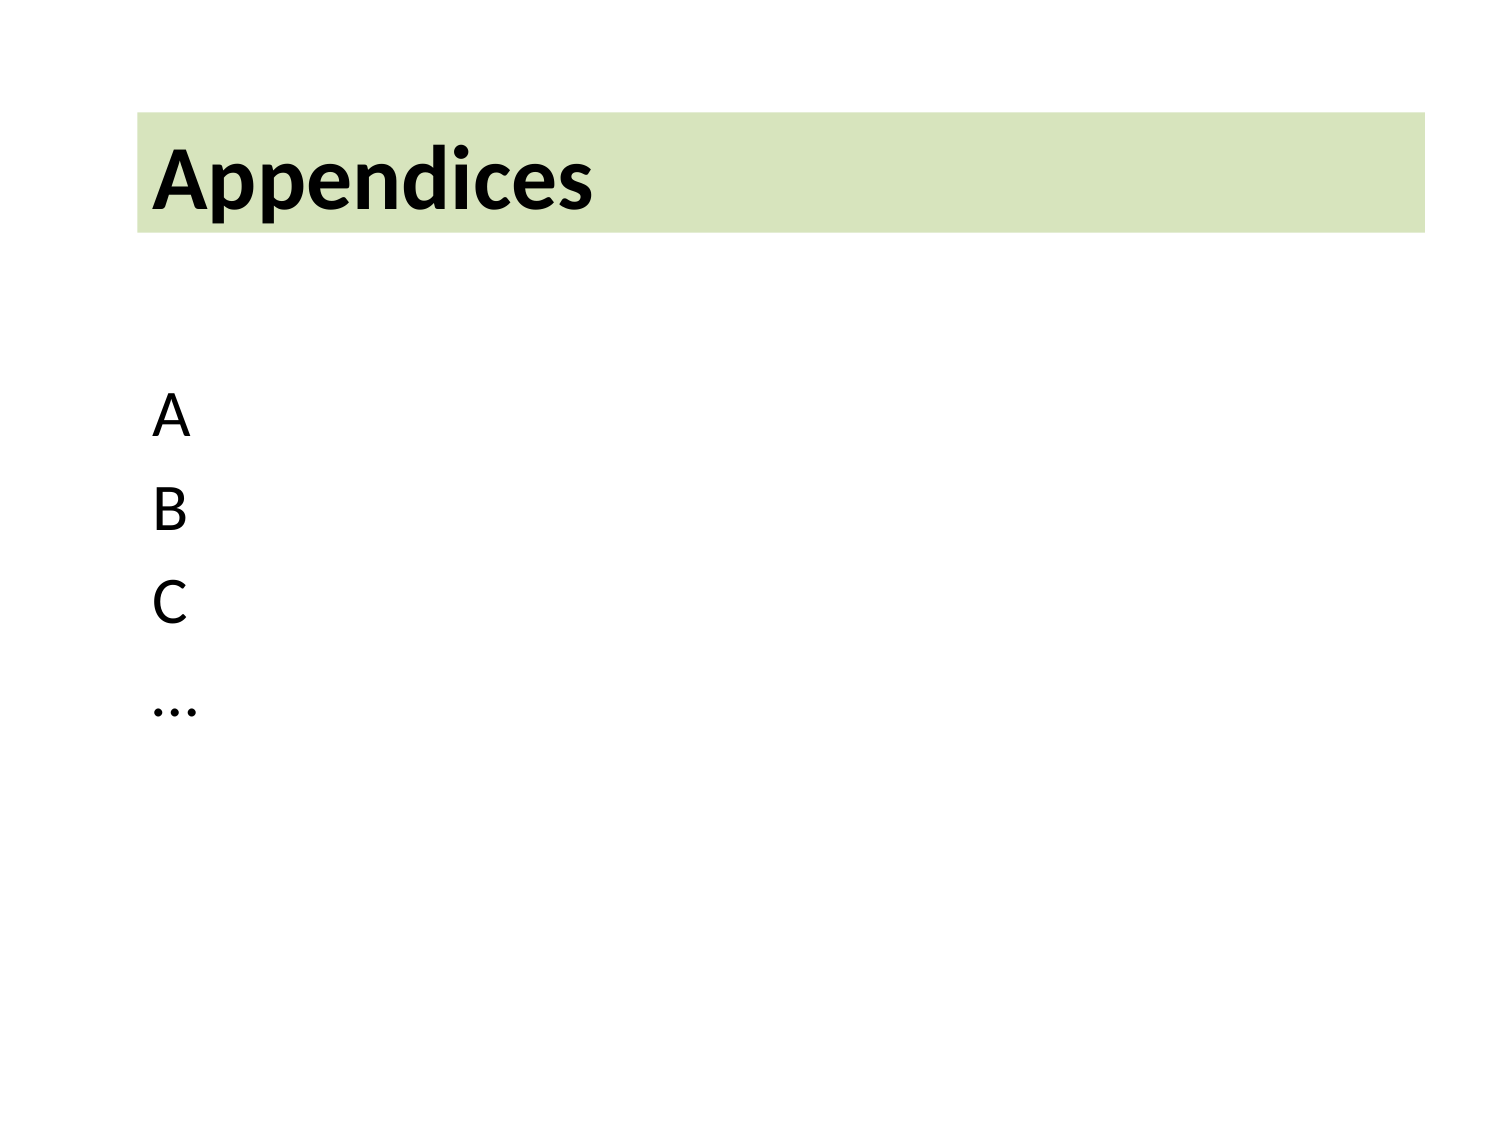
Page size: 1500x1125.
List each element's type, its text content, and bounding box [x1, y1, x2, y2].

list A B C … [137, 362, 1338, 751]
title Appendices [137, 112, 1426, 233]
